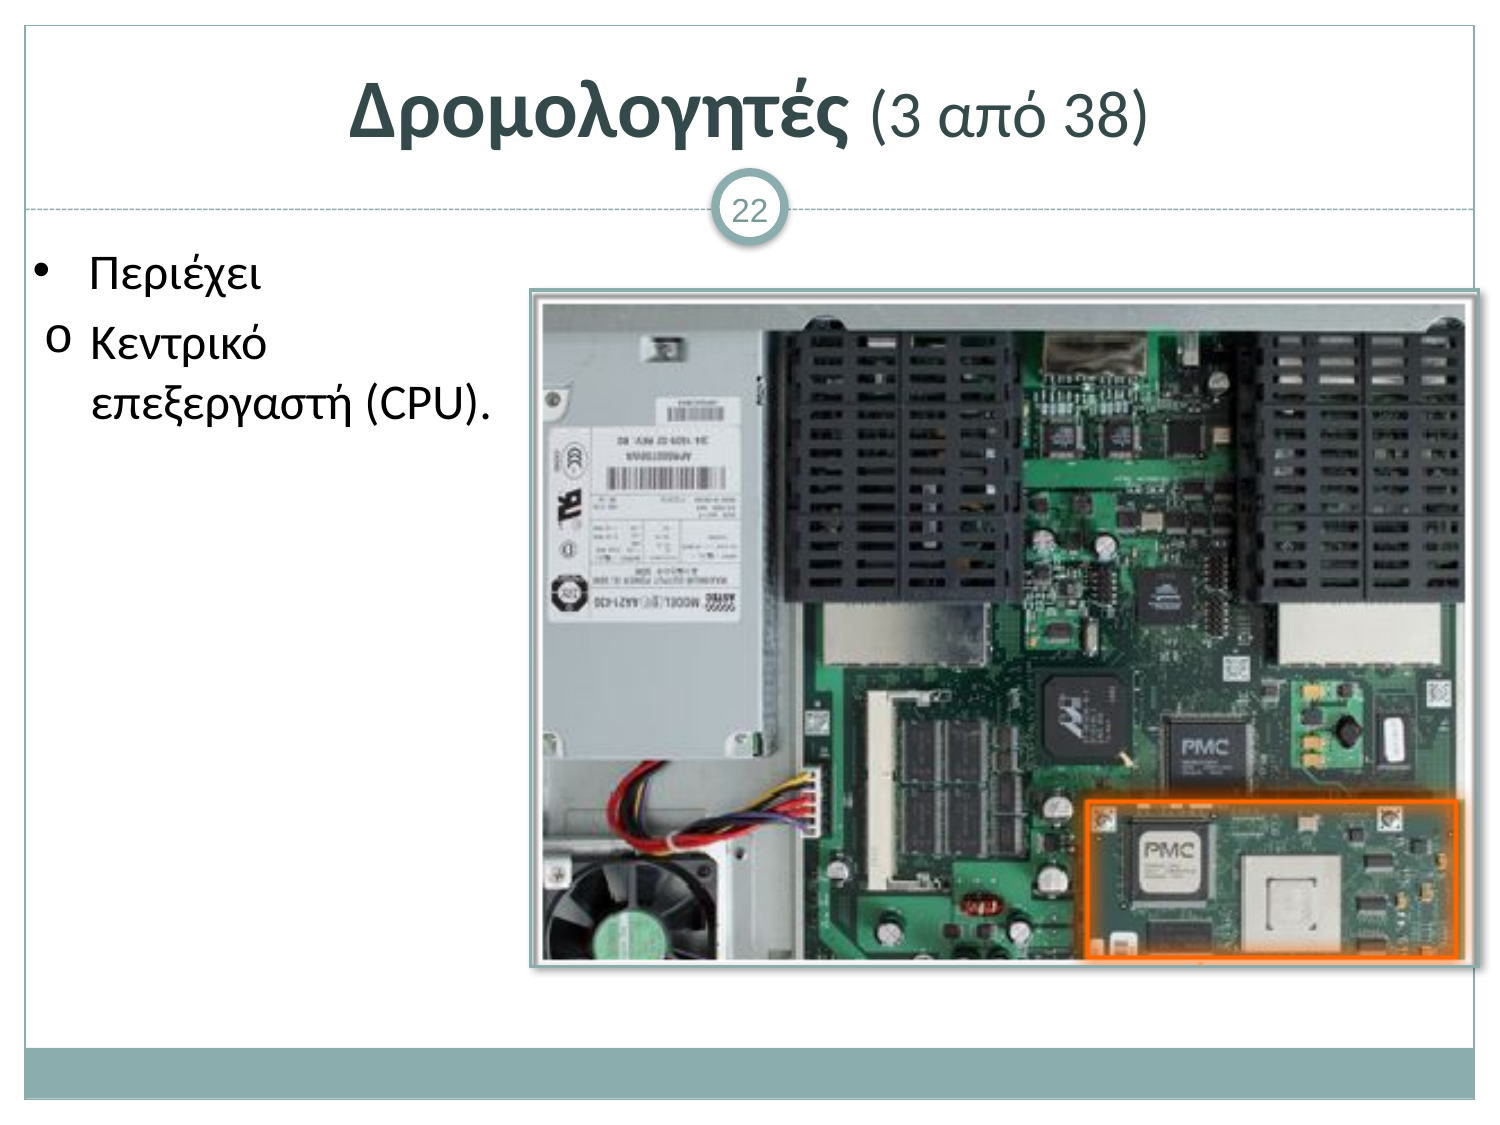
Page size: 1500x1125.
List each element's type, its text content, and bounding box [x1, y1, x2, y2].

title Δρομολογητές (3 από 38) [75, 29, 1425, 179]
list Περιέχει Κεντρικό επεξεργαστή (CPU). [17, 231, 550, 1035]
picture [532, 291, 1477, 965]
